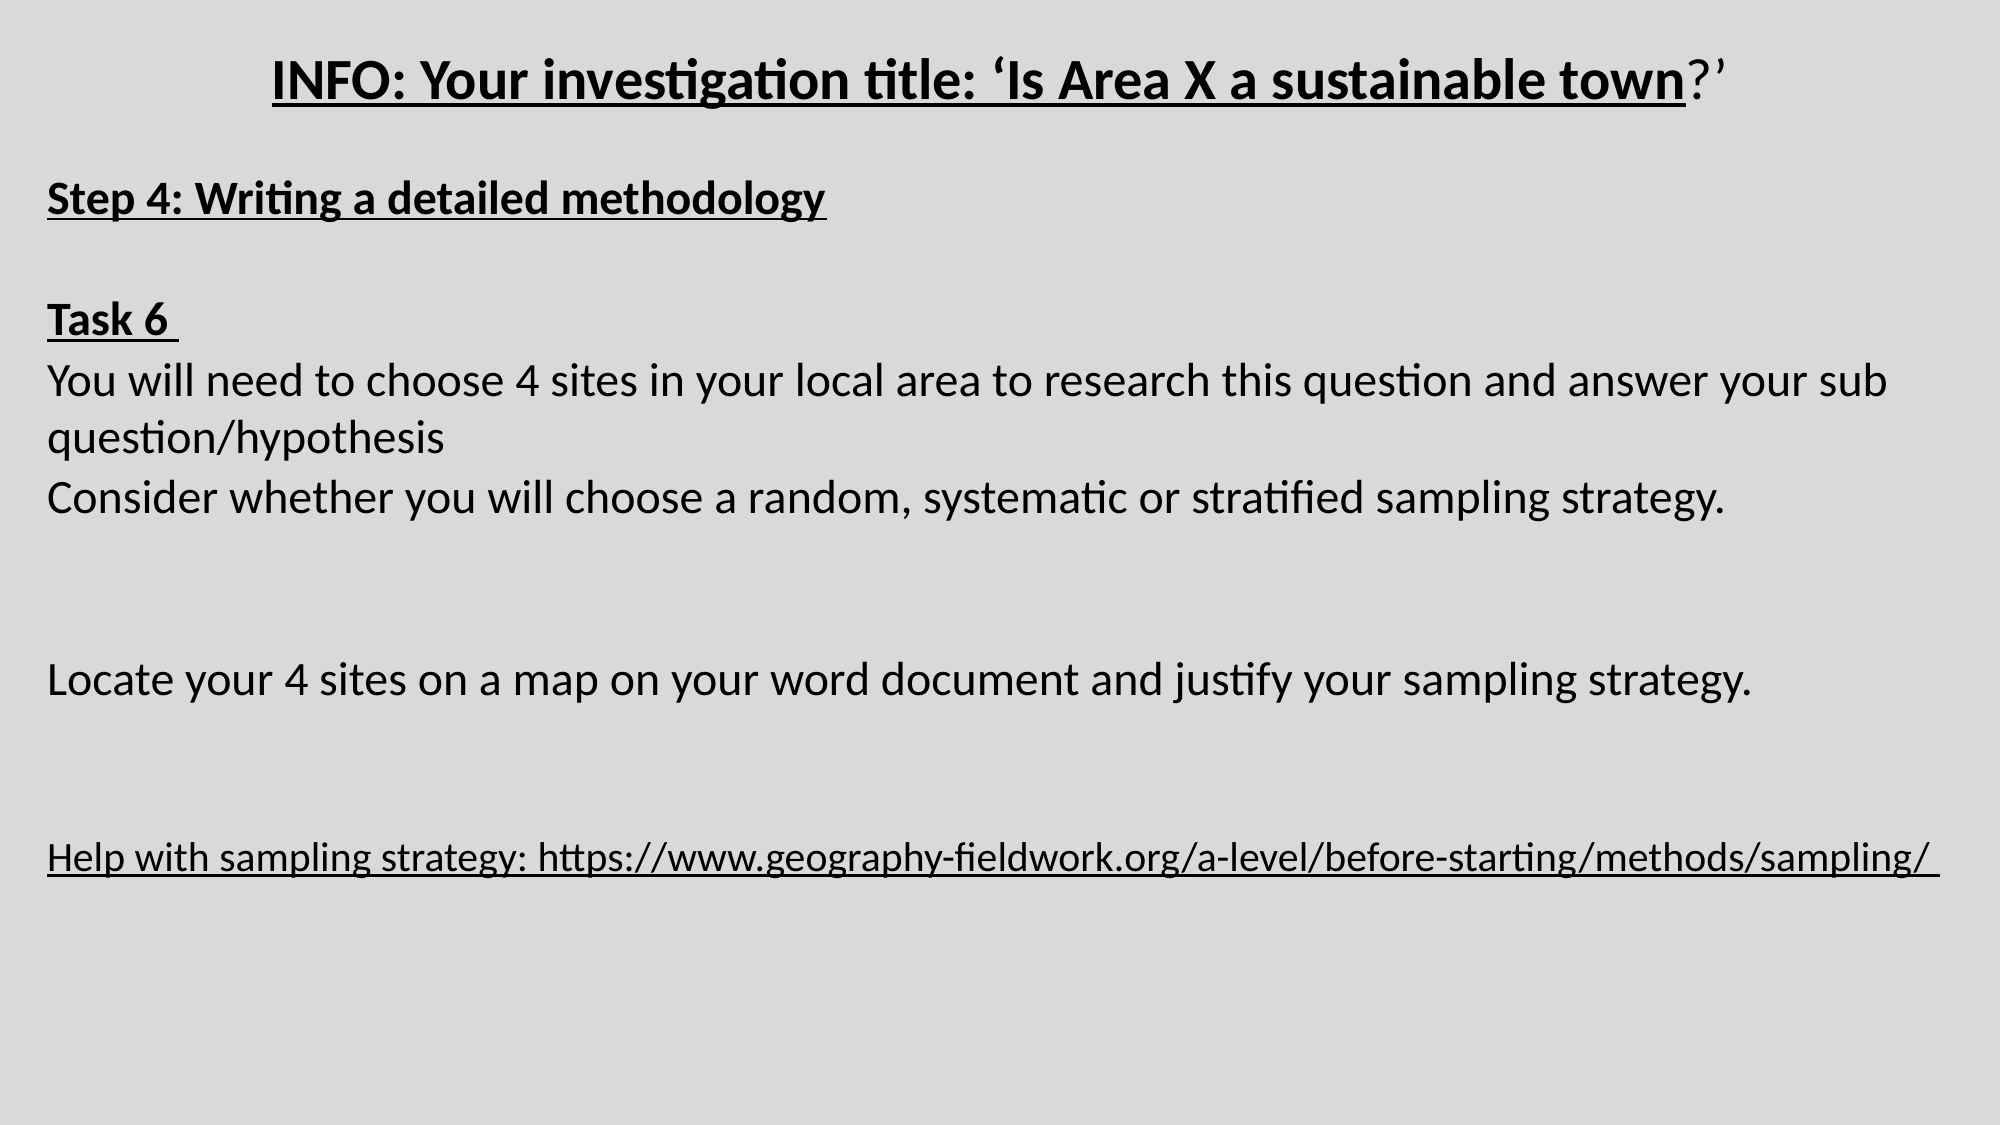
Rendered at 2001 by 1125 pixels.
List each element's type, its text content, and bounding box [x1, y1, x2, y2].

text_box Step 4: Writing a detailed methodology Task 6 You will need to choose 4 sites in your local area to research this question and answer your sub question/hypothesis Consider whether you will choose a random, systematic or stratified sampling strategy. Locate your 4 sites on a map on your word document and justify your sampling strategy. Help with sampling strategy: https://www.geography-fieldwork.org/a-level/before-starting/methods/sampling/ [32, 158, 1968, 1069]
text_box INFO: Your investigation title: ‘Is Area X a sustainable town?’ [32, 33, 1968, 119]
